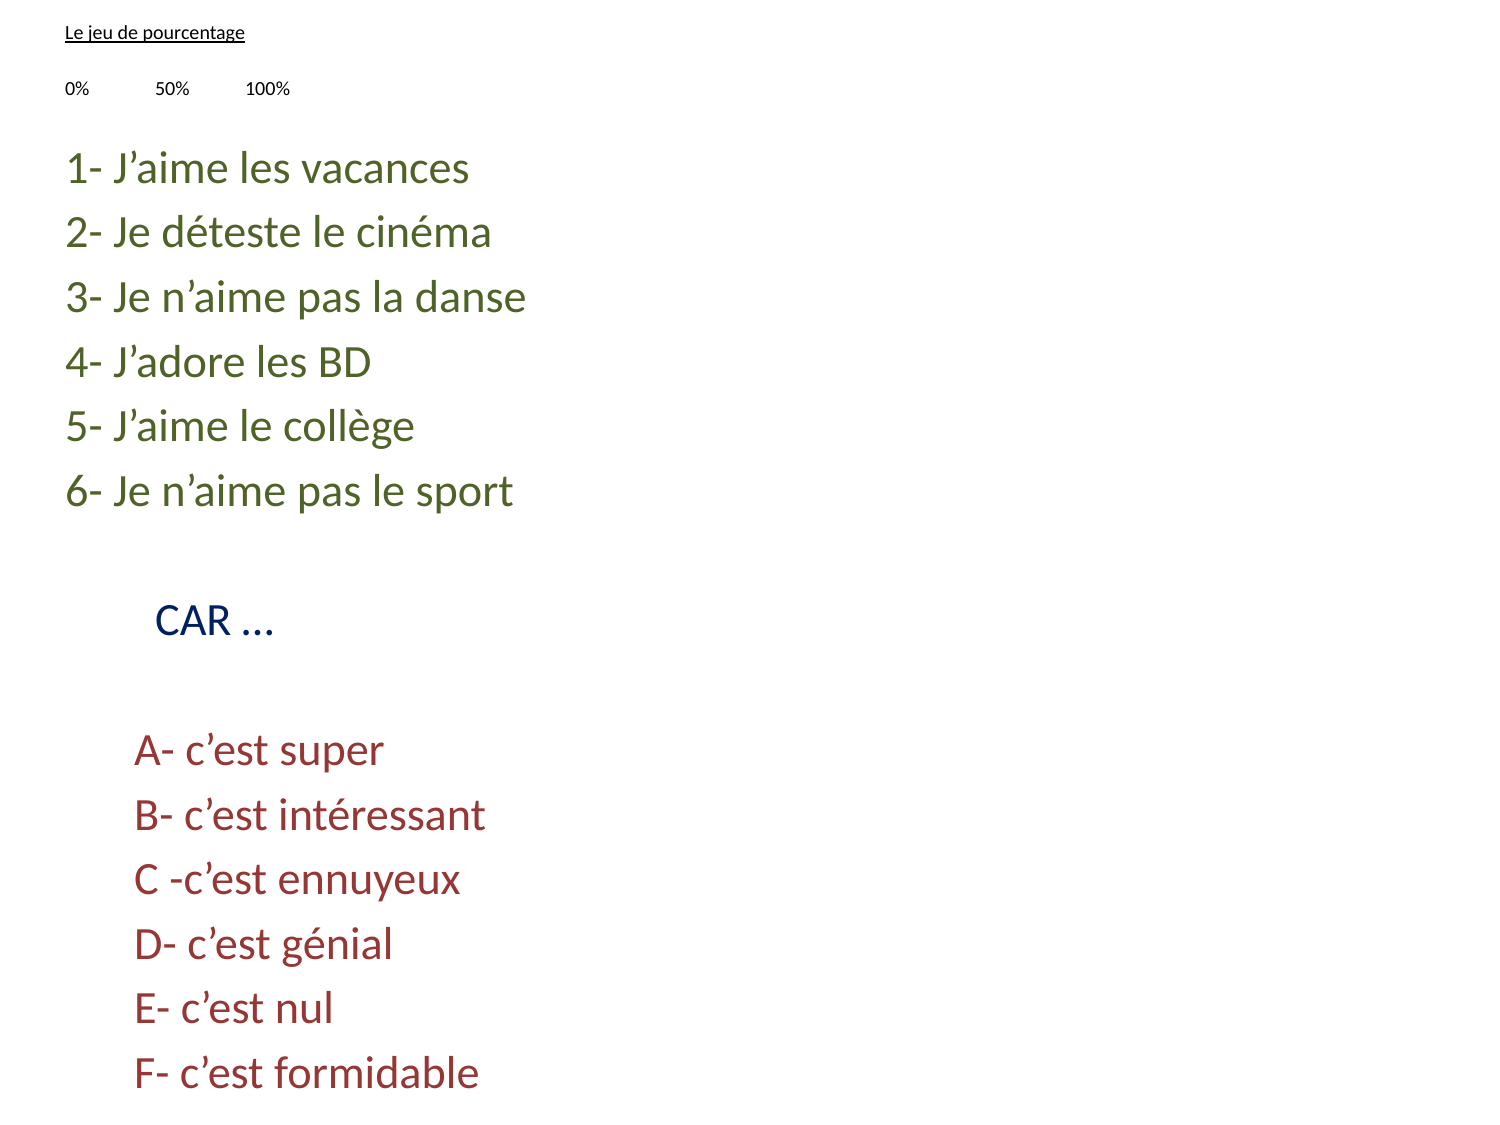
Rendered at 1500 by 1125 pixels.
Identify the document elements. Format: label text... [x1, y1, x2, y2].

list Le jeu de pourcentage 0% 50% 100% 1- J’aime les vacances 2- Je déteste le cinéma 3- Je n’aime pas la danse 4- J’adore les BD 5- J’aime le collège 6- Je n’aime pas le sport CAR … A- c’est super B- c’est intéressant C -c’est ennuyeux D- c’est génial E- c’est nul F- c’est formidable [50, 12, 1475, 1113]
